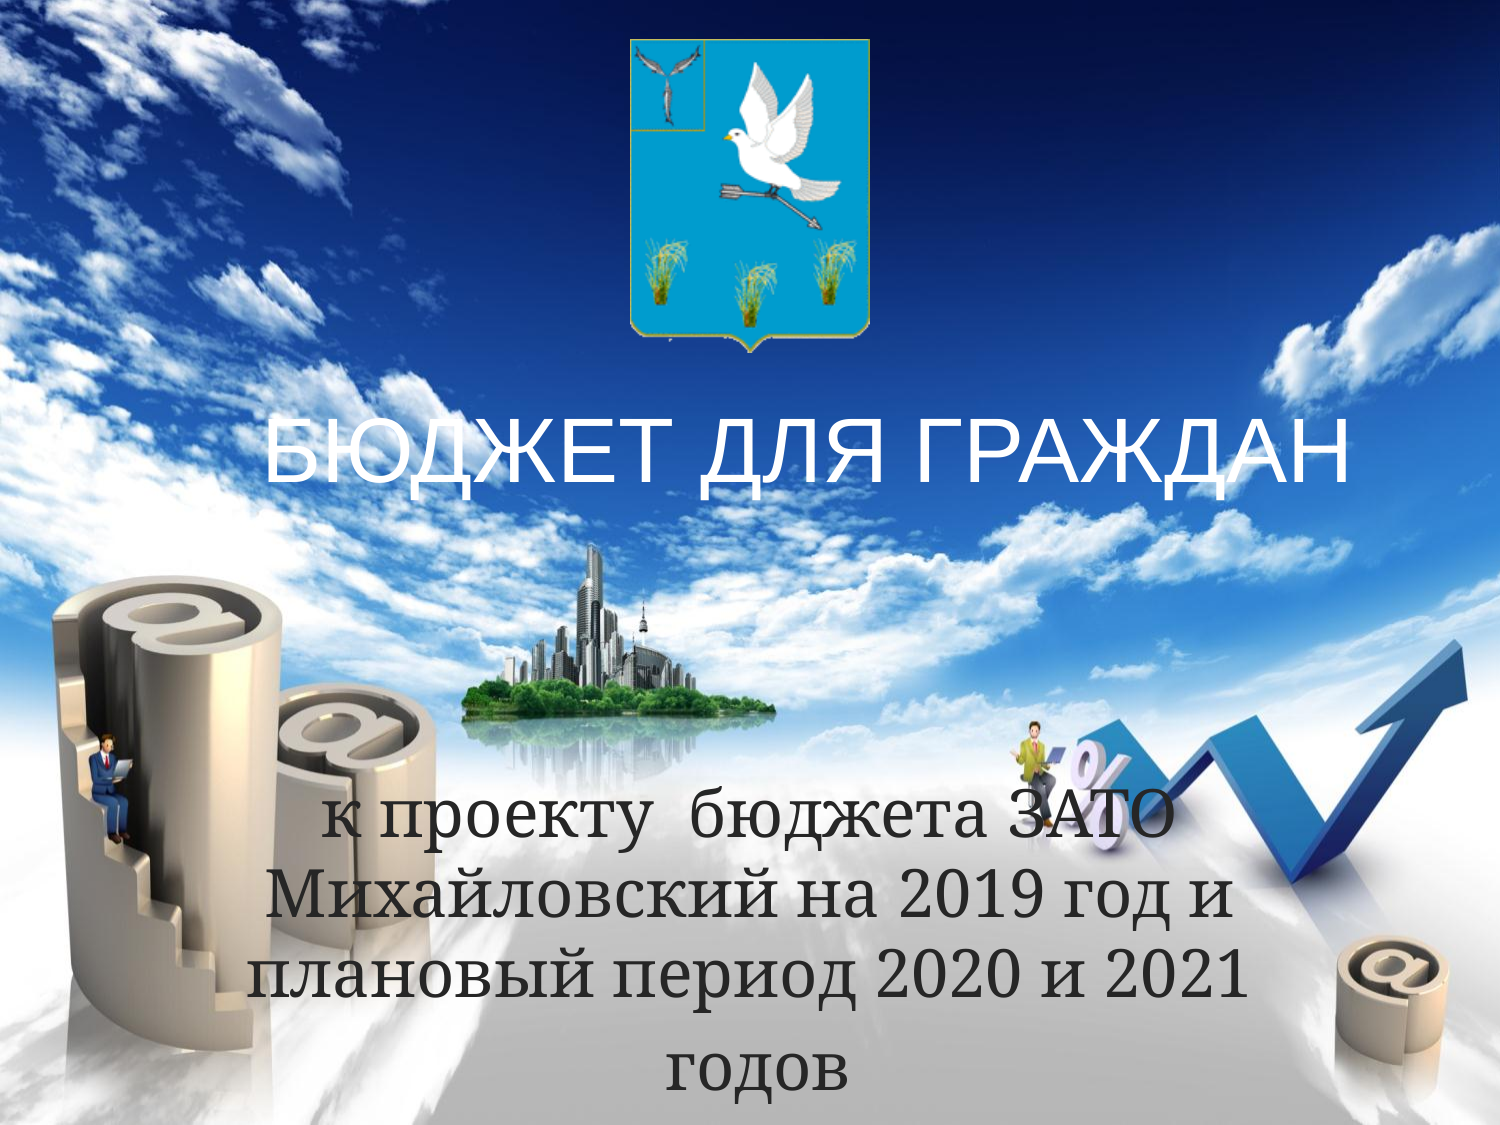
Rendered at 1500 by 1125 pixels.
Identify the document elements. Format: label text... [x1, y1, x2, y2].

picture [0, 0, 1500, 1125]
subtitle к проекту бюджета ЗАТО Михайловский на 2019 год и плановый период 2020 и 2021 годов [224, 763, 1276, 1048]
title БЮДЖЕТ ДЛЯ ГРАЖДАН [170, 352, 1447, 539]
